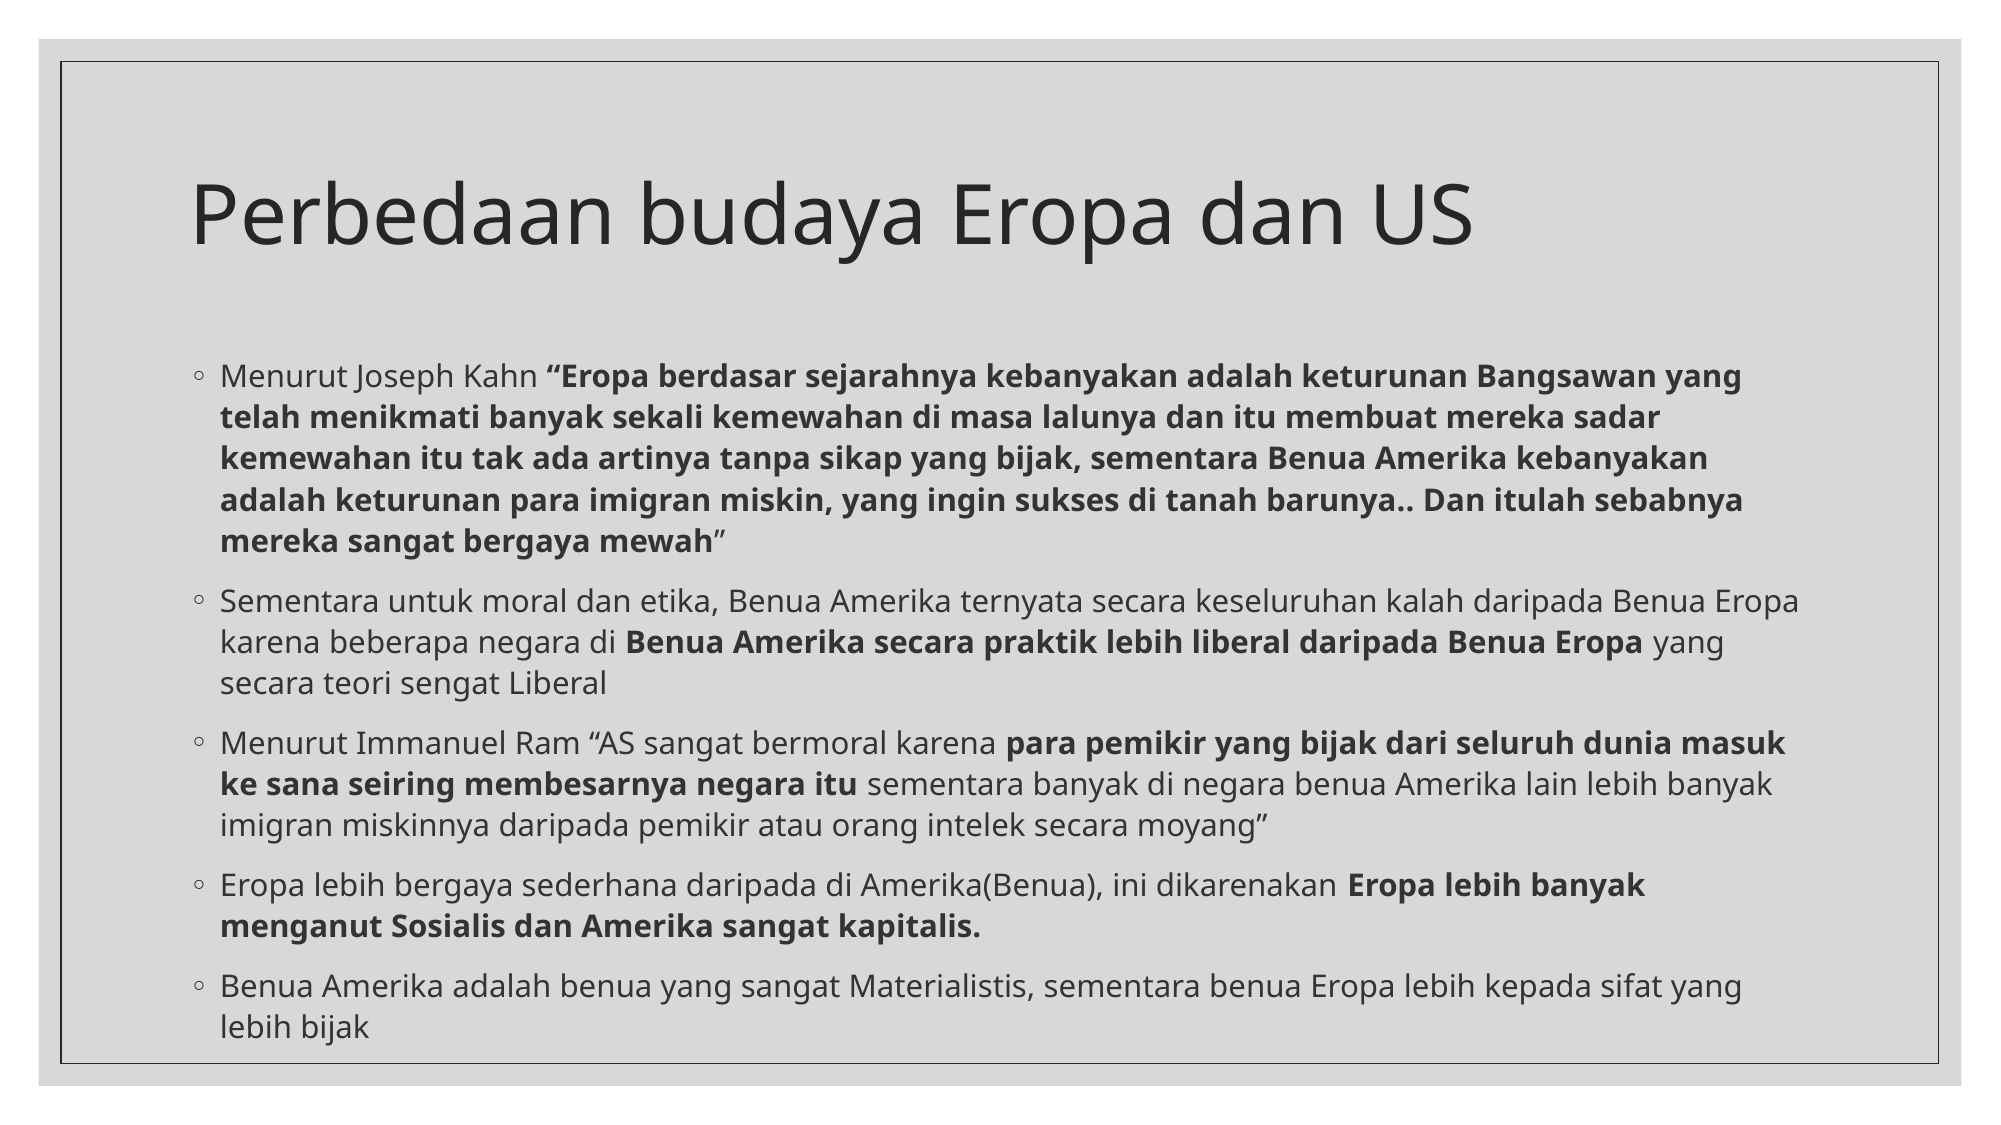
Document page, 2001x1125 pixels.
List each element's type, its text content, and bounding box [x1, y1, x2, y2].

list Menurut Joseph Kahn “Eropa berdasar sejarahnya kebanyakan adalah keturunan Bangsawan yang telah menikmati banyak sekali kemewahan di masa lalunya dan itu membuat mereka sadar kemewahan itu tak ada artinya tanpa sikap yang bijak, sementara Benua Amerika kebanyakan adalah keturunan para imigran miskin, yang ingin sukses di tanah barunya.. Dan itulah sebabnya mereka sangat bergaya mewah” Sementara untuk moral dan etika, Benua Amerika ternyata secara keseluruhan kalah daripada Benua Eropa karena beberapa negara di Benua Amerika secara praktik lebih liberal daripada Benua Eropa yang secara teori sengat Liberal Menurut Immanuel Ram “AS sangat bermoral karena para pemikir yang bijak dari seluruh dunia masuk ke sana seiring membesarnya negara itu sementara banyak di negara benua Amerika lain lebih banyak imigran miskinnya daripada pemikir atau orang intelek secara moyang” Eropa lebih bergaya sederhana daripada di Amerika(Benua), ini dikarenakan Eropa lebih banyak menganut Sosialis dan Amerika sangat kapitalis. Benua Amerika adalah benua yang sangat Materialistis, sementara benua Eropa lebih kepada sifat yang lebih bijak [174, 345, 1825, 977]
title Perbedaan budaya Eropa dan US [174, 105, 1825, 331]
